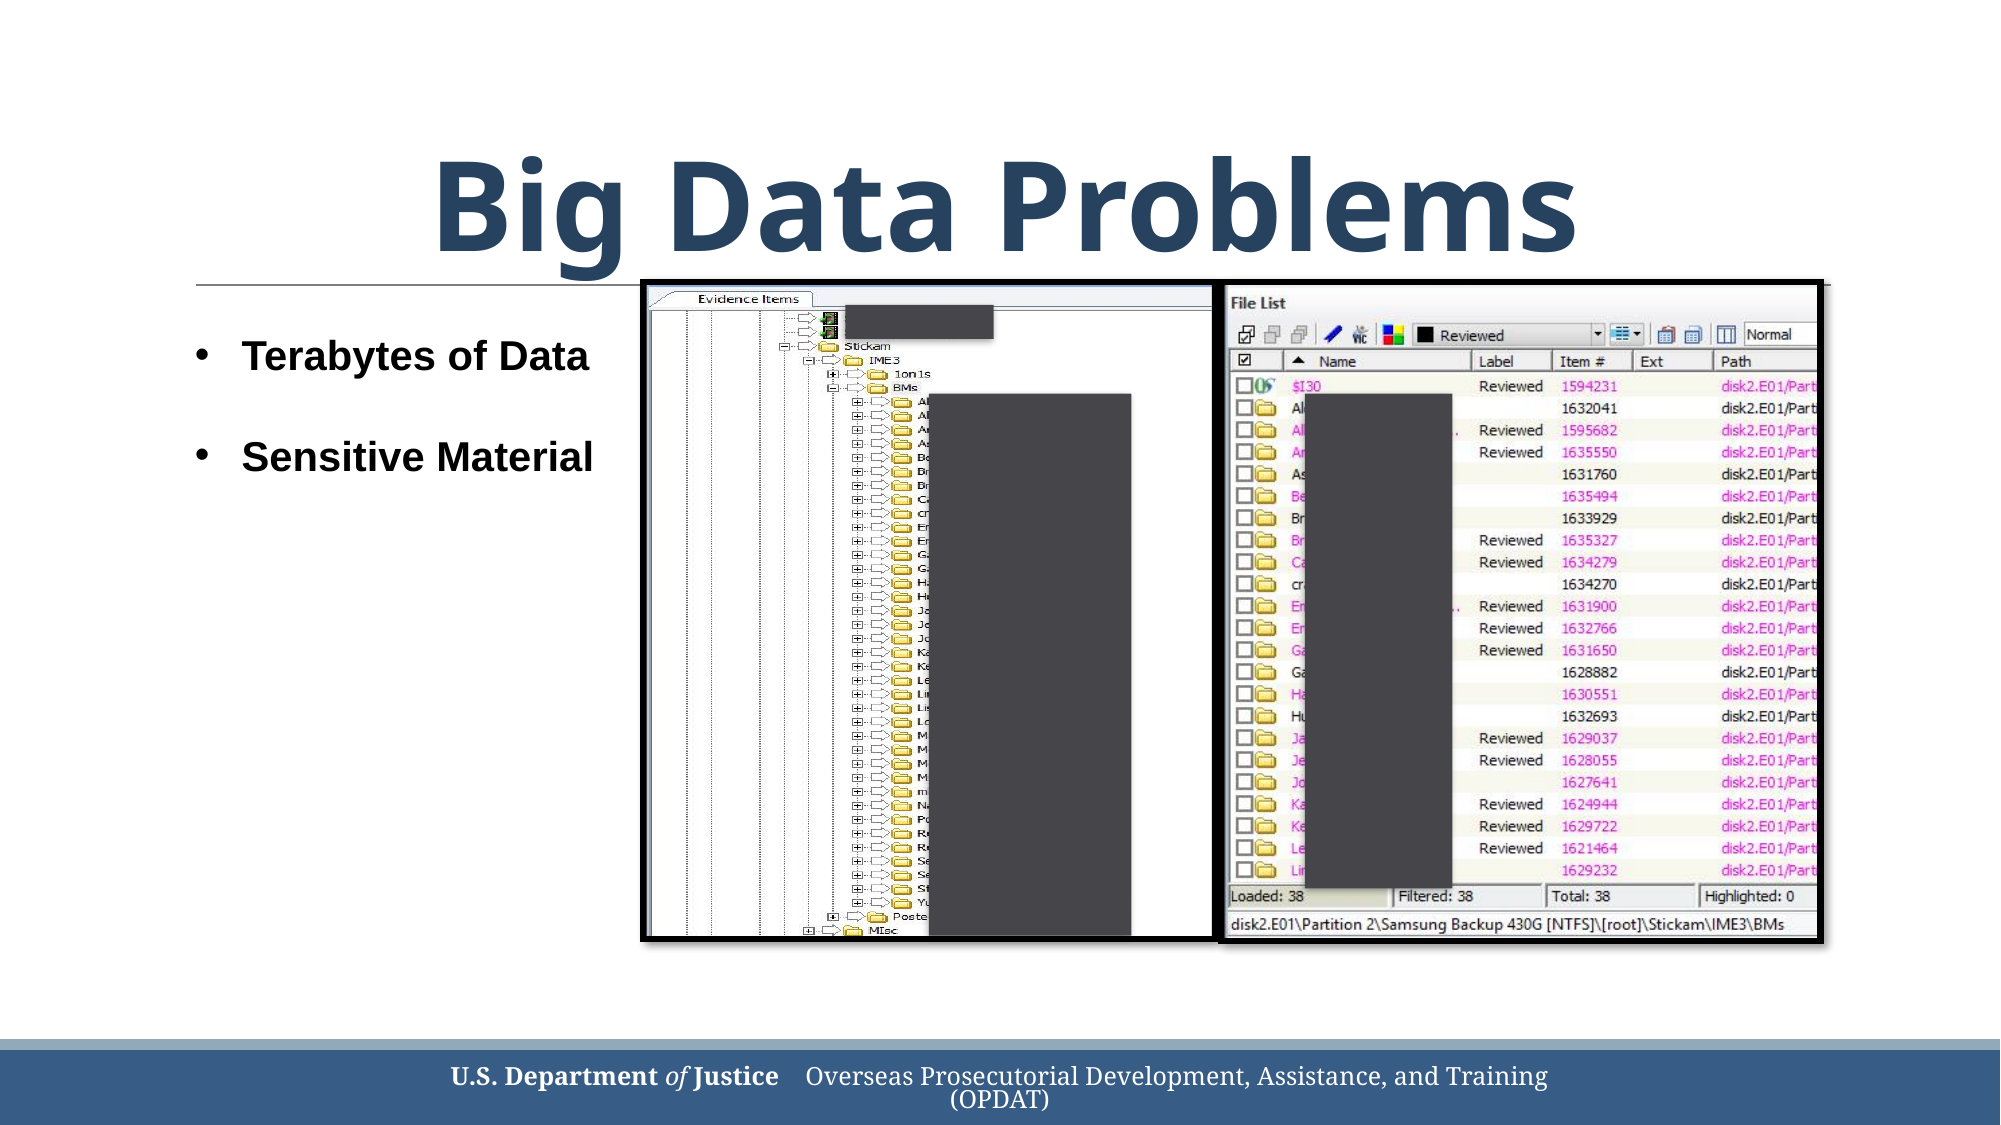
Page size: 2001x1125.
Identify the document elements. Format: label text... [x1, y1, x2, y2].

title Big Data Problems [180, 47, 1830, 285]
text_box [1224, 284, 1818, 939]
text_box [645, 284, 1212, 936]
text_box Terabytes of Data Sensitive Material [179, 321, 619, 537]
list [76, 302, 1830, 963]
